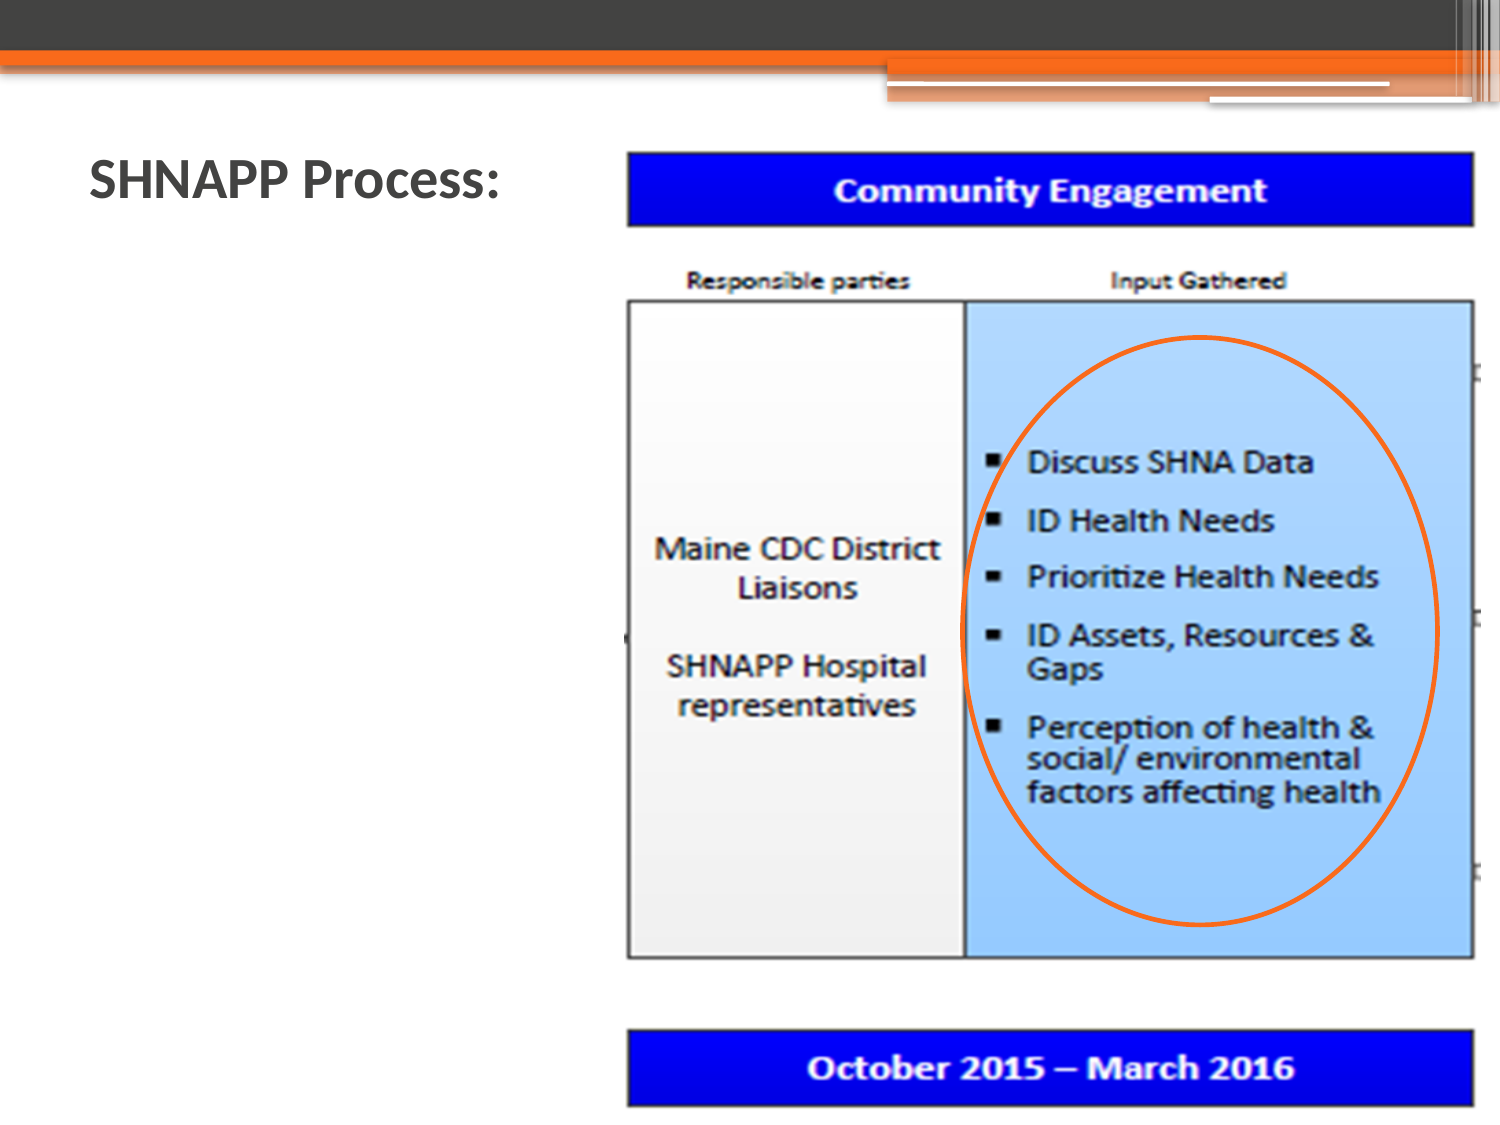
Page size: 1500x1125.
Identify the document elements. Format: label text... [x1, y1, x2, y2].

picture [624, 149, 1481, 1113]
title SHNAPP Process: [75, 87, 1425, 263]
